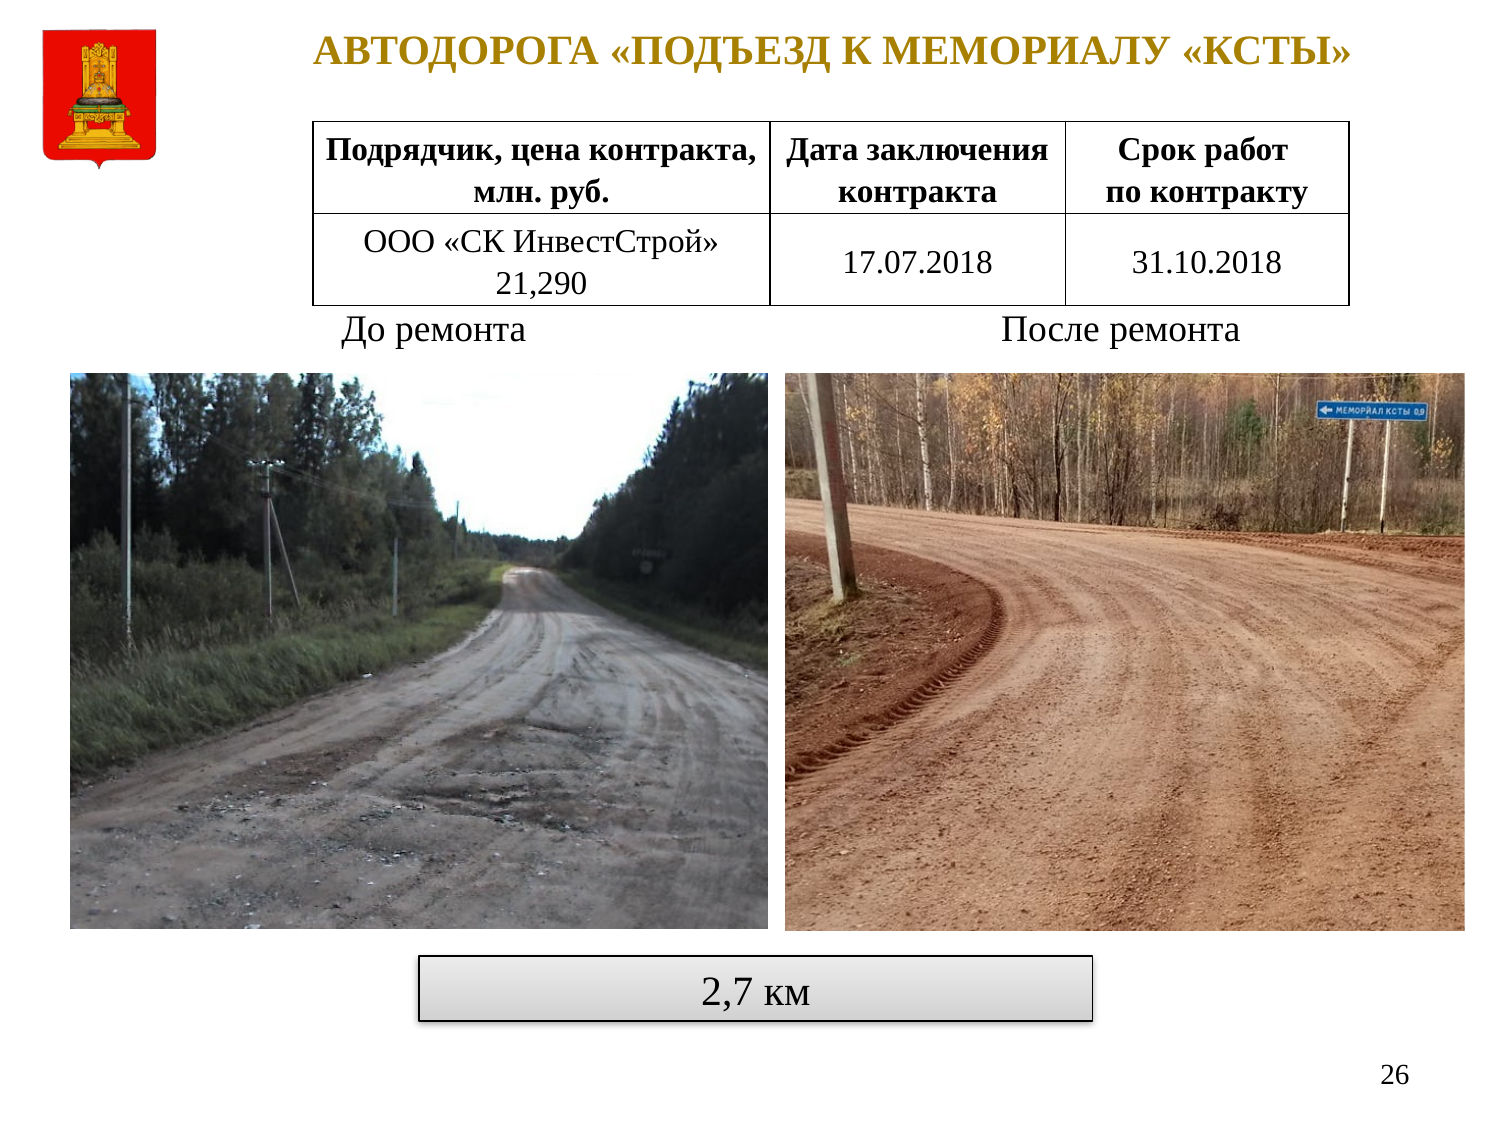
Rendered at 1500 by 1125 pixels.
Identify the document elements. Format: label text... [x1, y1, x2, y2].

slide_number 26 [1074, 1042, 1425, 1103]
table_header Дата заключения контракта [771, 122, 1065, 213]
text_box 2,7 км [418, 955, 1093, 1022]
table_cell 17.07.2018 [771, 214, 1065, 305]
picture [70, 373, 768, 929]
picture [39, 21, 165, 177]
table_header Срок работ по контракту [1066, 122, 1348, 213]
table_header Подрядчик, цена контракта, млн. руб. [314, 122, 769, 213]
text_box После ремонта [986, 306, 1268, 368]
table_cell 31.10.2018 [1066, 214, 1348, 305]
picture [784, 373, 1466, 932]
table_cell ООО «СК ИнвестСтрой» 21,290 [314, 214, 769, 305]
text_box АВТОДОРОГА «ПОДЪЕЗД К МЕМОРИАЛУ «КСТЫ» [194, 15, 1471, 122]
text_box До ремонта [326, 306, 573, 368]
